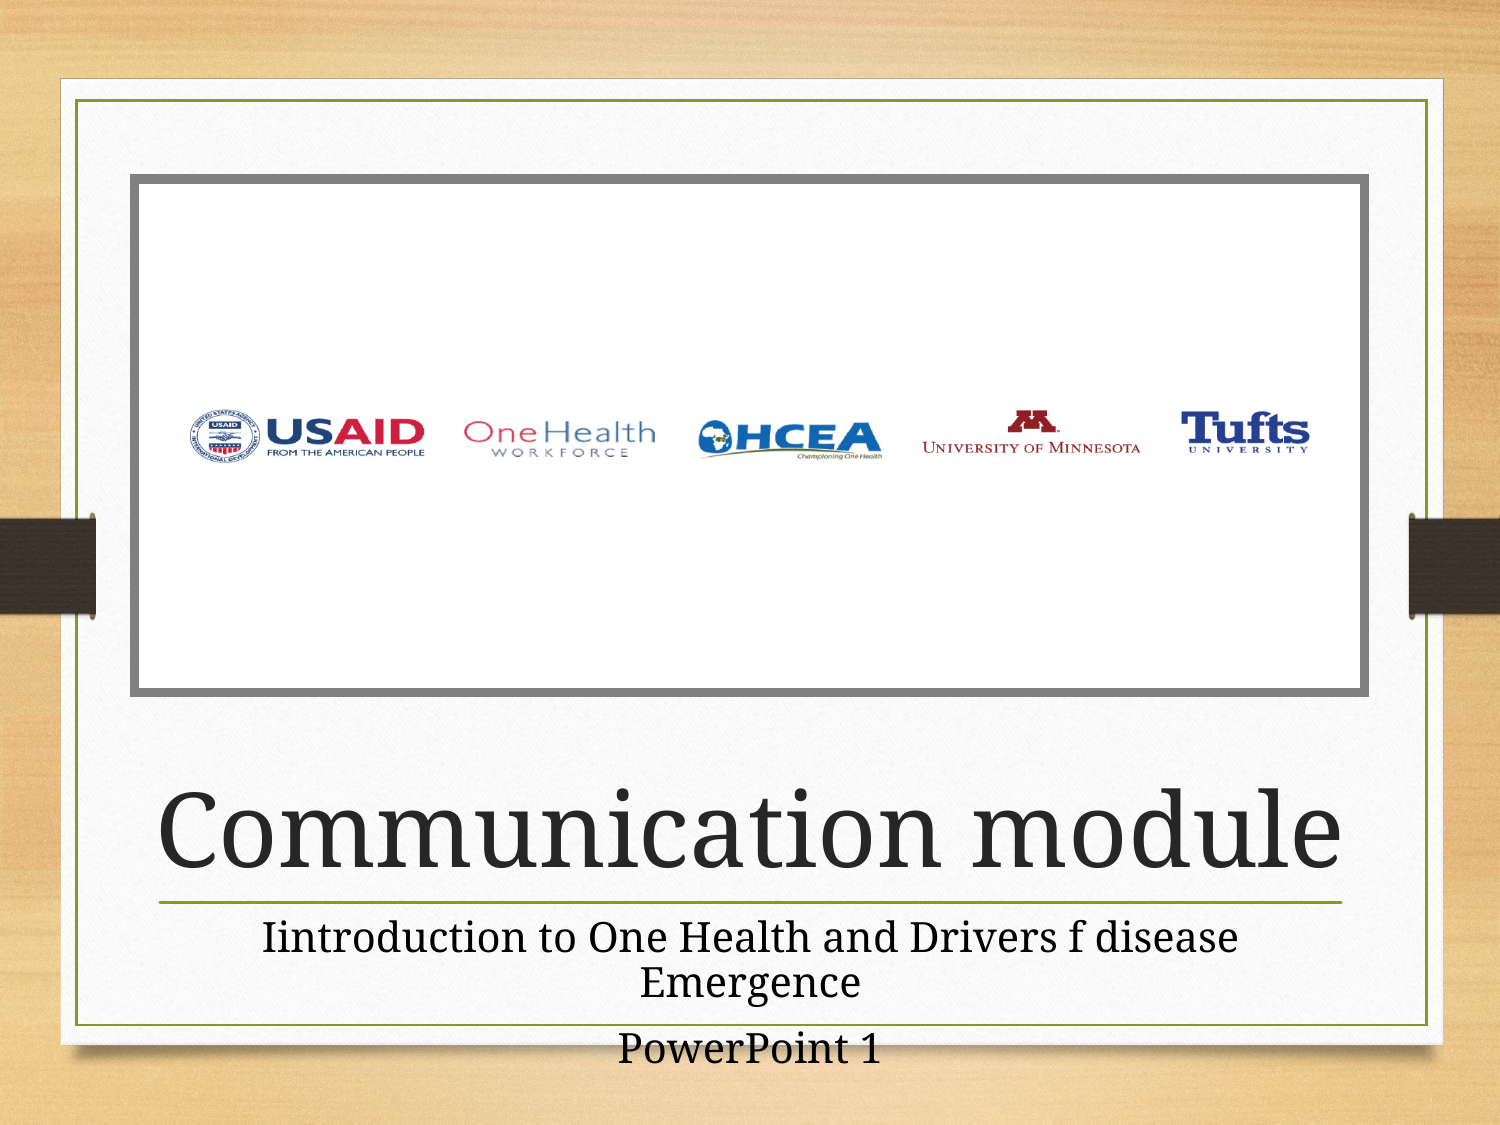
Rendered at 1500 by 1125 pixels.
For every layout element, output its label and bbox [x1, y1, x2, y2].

picture [173, 390, 1328, 475]
text_box [0, 0, 1500, 1125]
